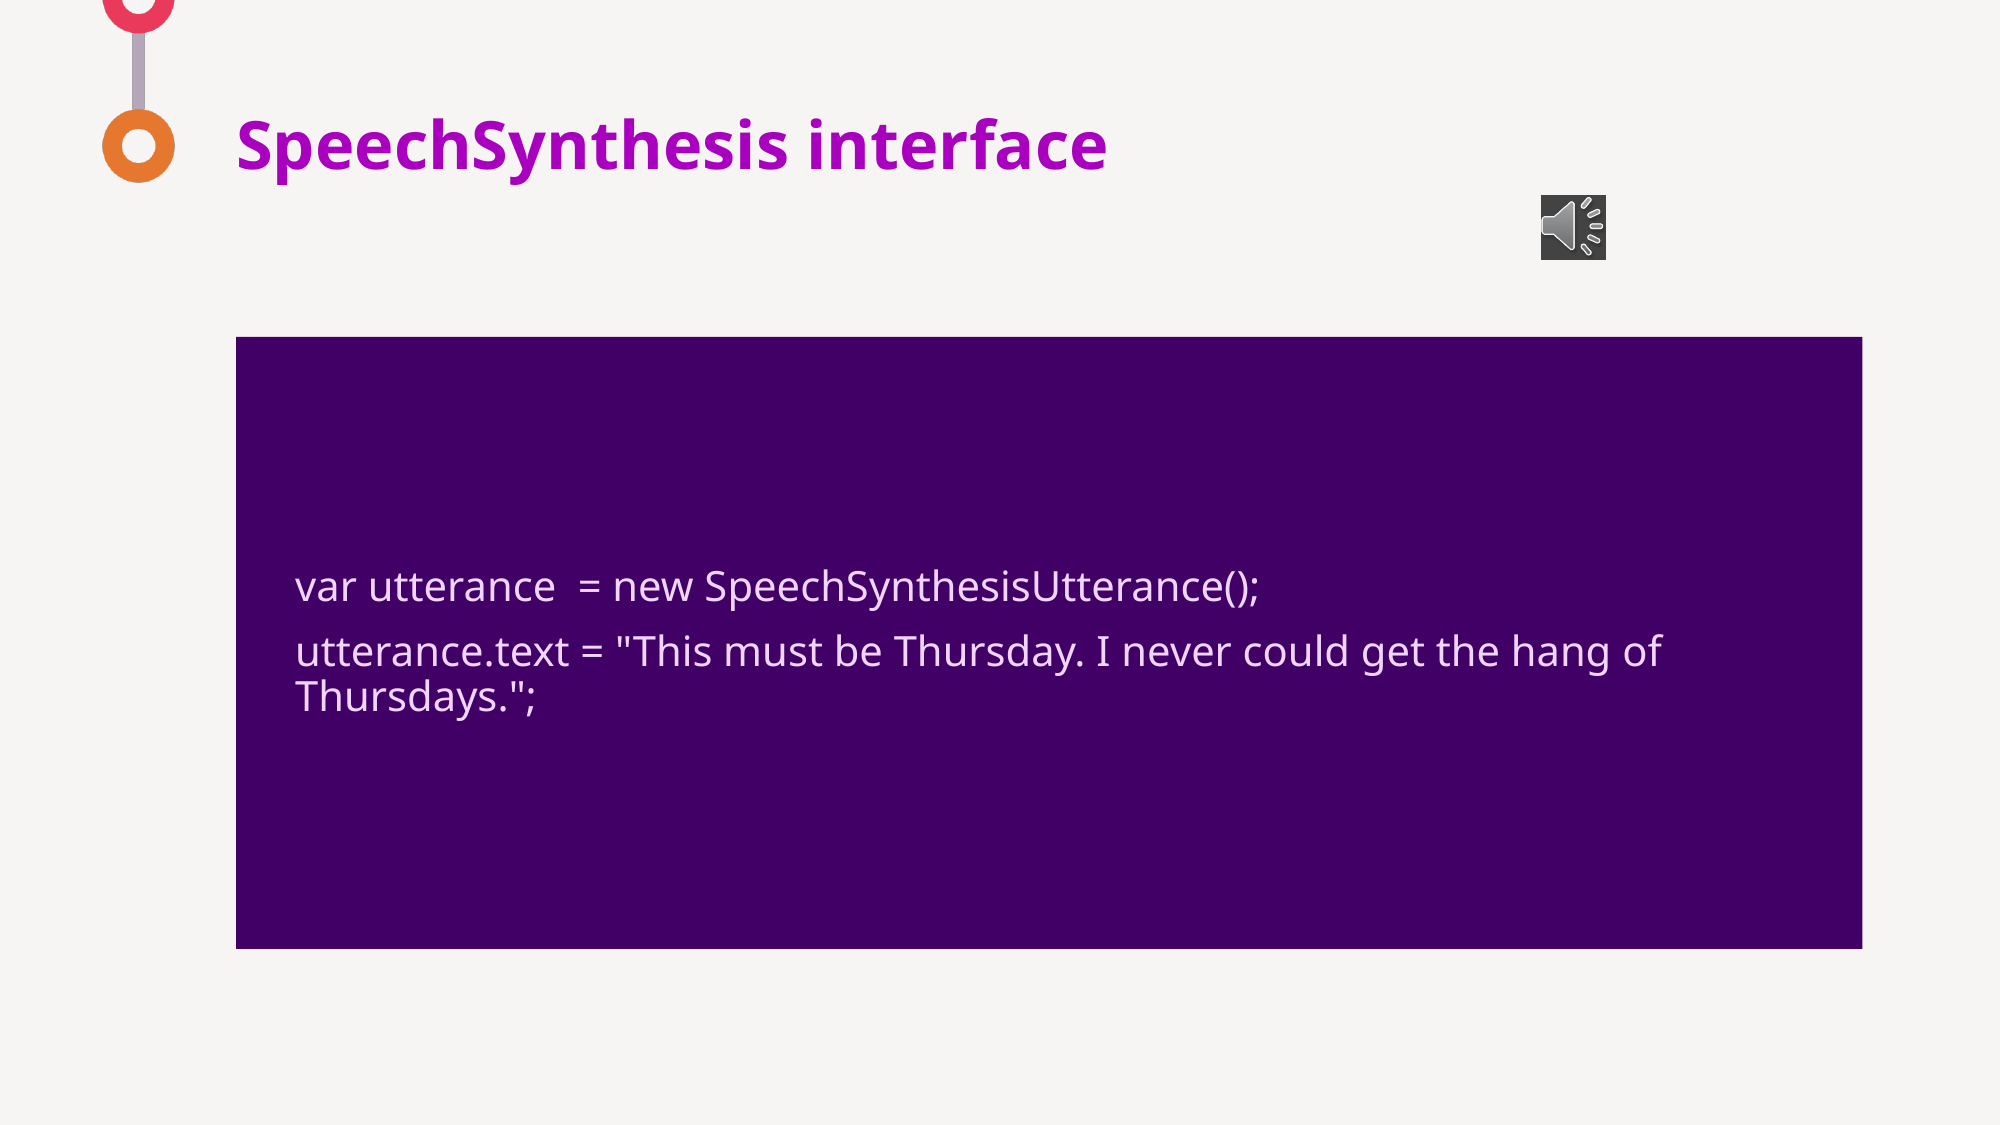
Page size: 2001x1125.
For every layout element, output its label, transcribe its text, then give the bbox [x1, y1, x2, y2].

picture [100, 0, 179, 192]
list var utterance = new SpeechSynthesisUtterance(); utterance.text = "This must be Thursday. I never could get the hang of Thursdays."; [236, 336, 1863, 949]
title SpeechSynthesis interface [236, 111, 1388, 278]
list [1540, 194, 1608, 262]
